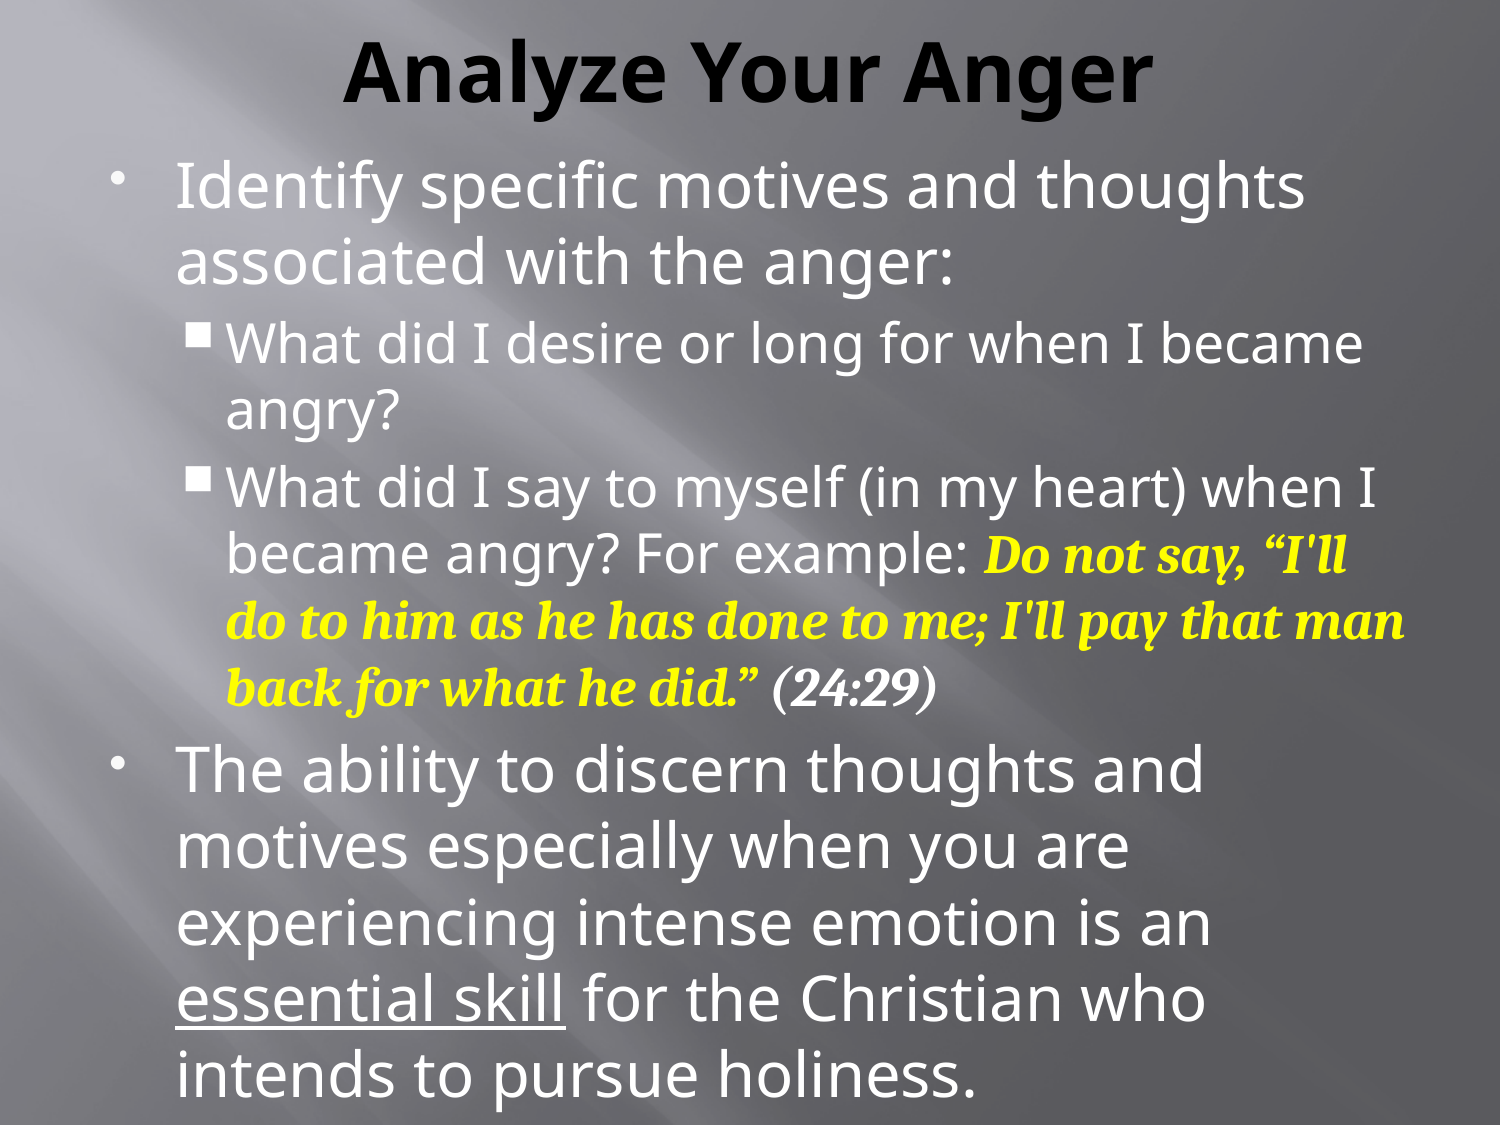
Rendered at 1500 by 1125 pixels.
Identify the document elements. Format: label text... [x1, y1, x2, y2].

title Analyze Your Anger [0, 0, 1500, 138]
list Identify specific motives and thoughts associated with the anger: What did I desire or long for when I became angry? What did I say to myself (in my heart) when I became angry? For example: Do not say, “I'll do to him as he has done to me; I'll pay that man back for what he did.” (24:29) The ability to discern thoughts and motives especially when you are experiencing intense emotion is an essential skill for the Christian who intends to pursue holiness. [75, 137, 1425, 1125]
